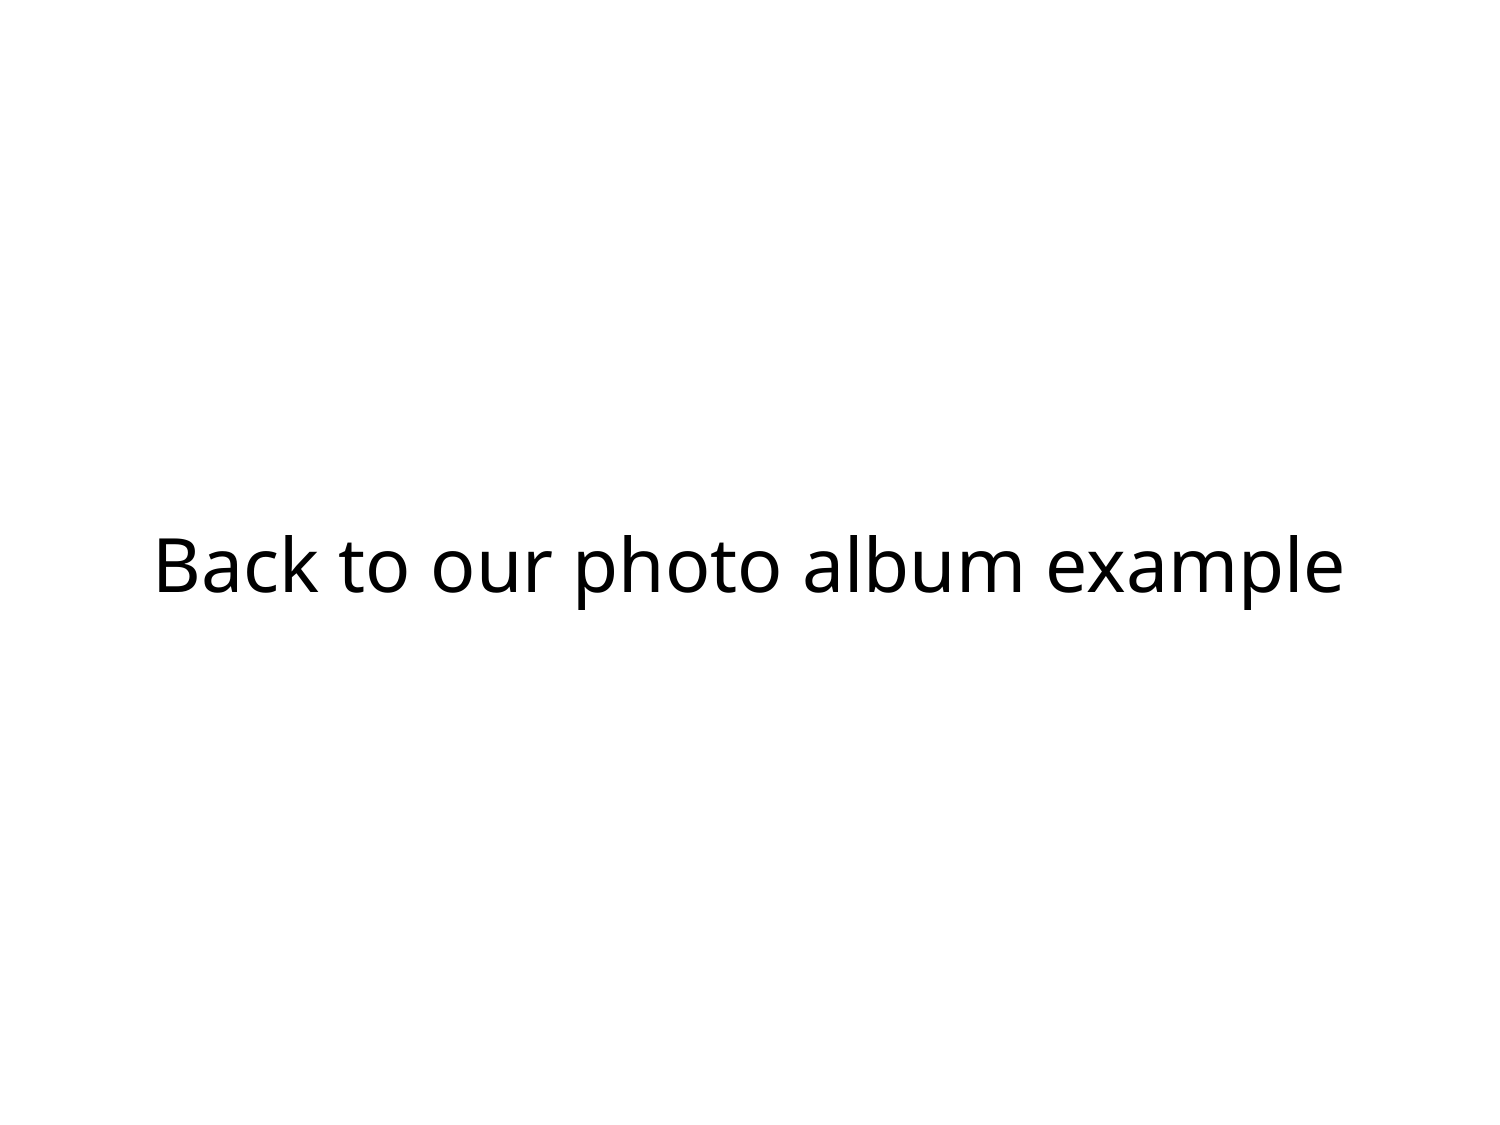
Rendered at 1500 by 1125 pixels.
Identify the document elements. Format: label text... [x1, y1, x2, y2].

text_box Back to our photo album example [51, 470, 1449, 655]
